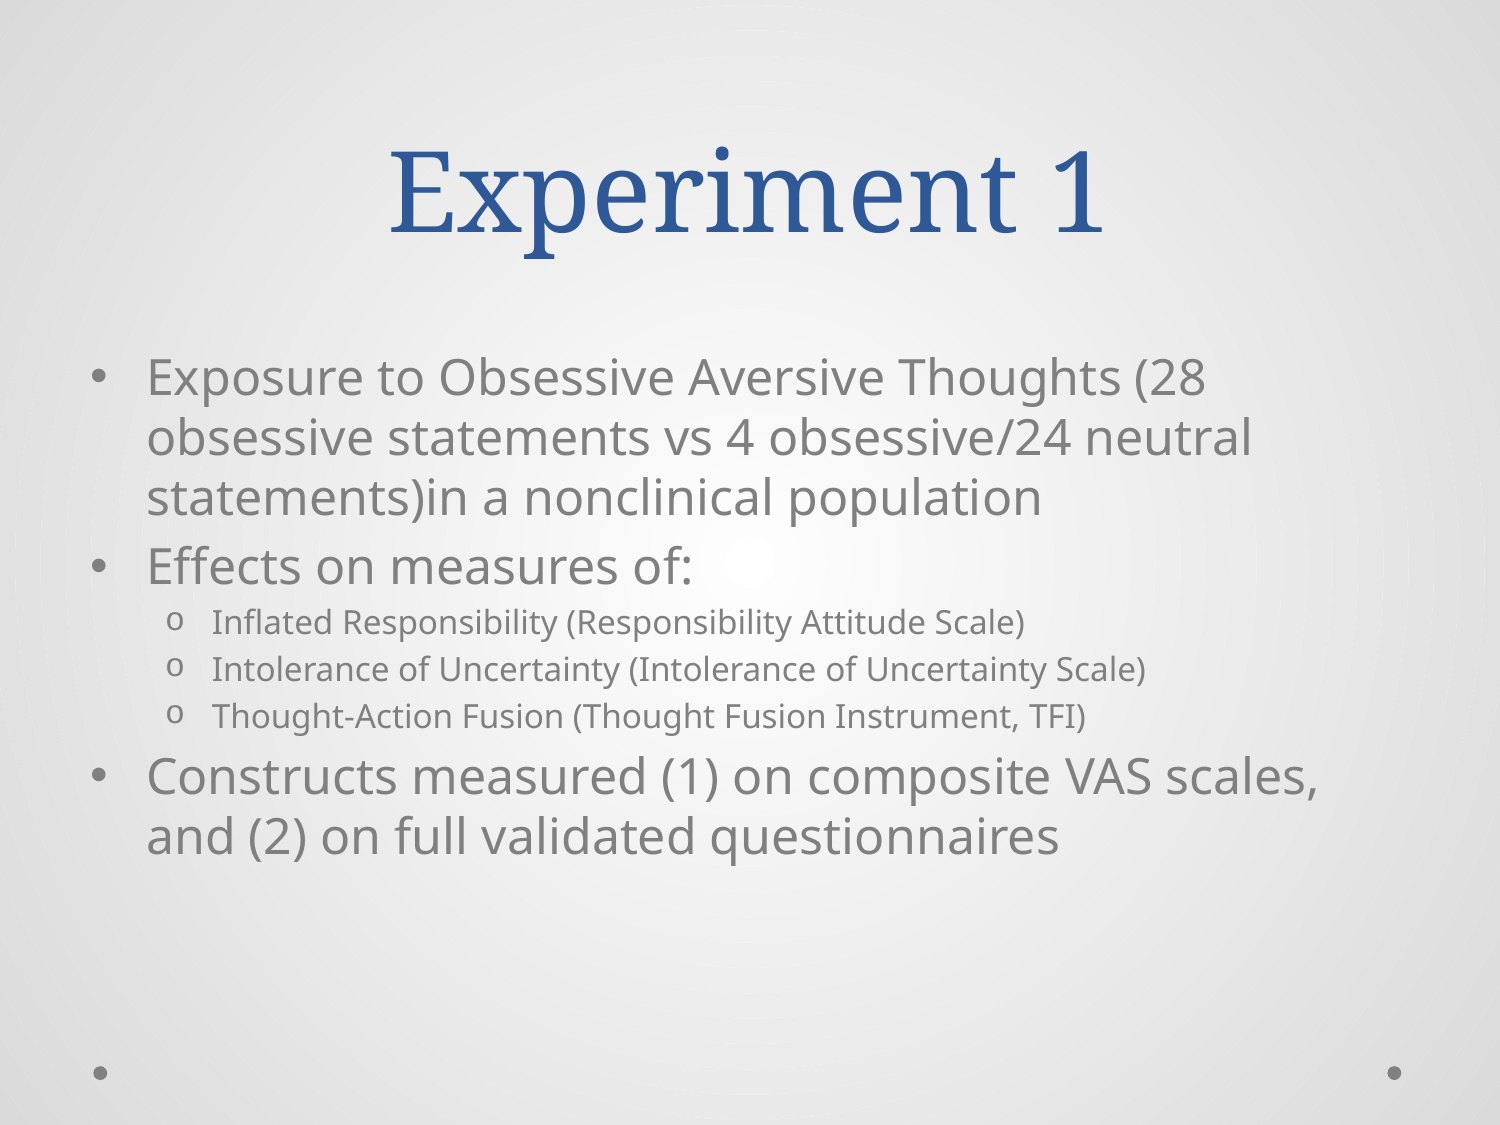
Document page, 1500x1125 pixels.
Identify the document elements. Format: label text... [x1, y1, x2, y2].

title Experiment 1 [75, 0, 1425, 263]
list Exposure to Obsessive Aversive Thoughts (28 obsessive statements vs 4 obsessive/24 neutral statements)in a nonclinical population Effects on measures of: Inflated Responsibility (Responsibility Attitude Scale) Intolerance of Uncertainty (Intolerance of Uncertainty Scale) Thought-Action Fusion (Thought Fusion Instrument, TFI) Constructs measured (1) on composite VAS scales, and (2) on full validated questionnaires [75, 337, 1425, 1005]
